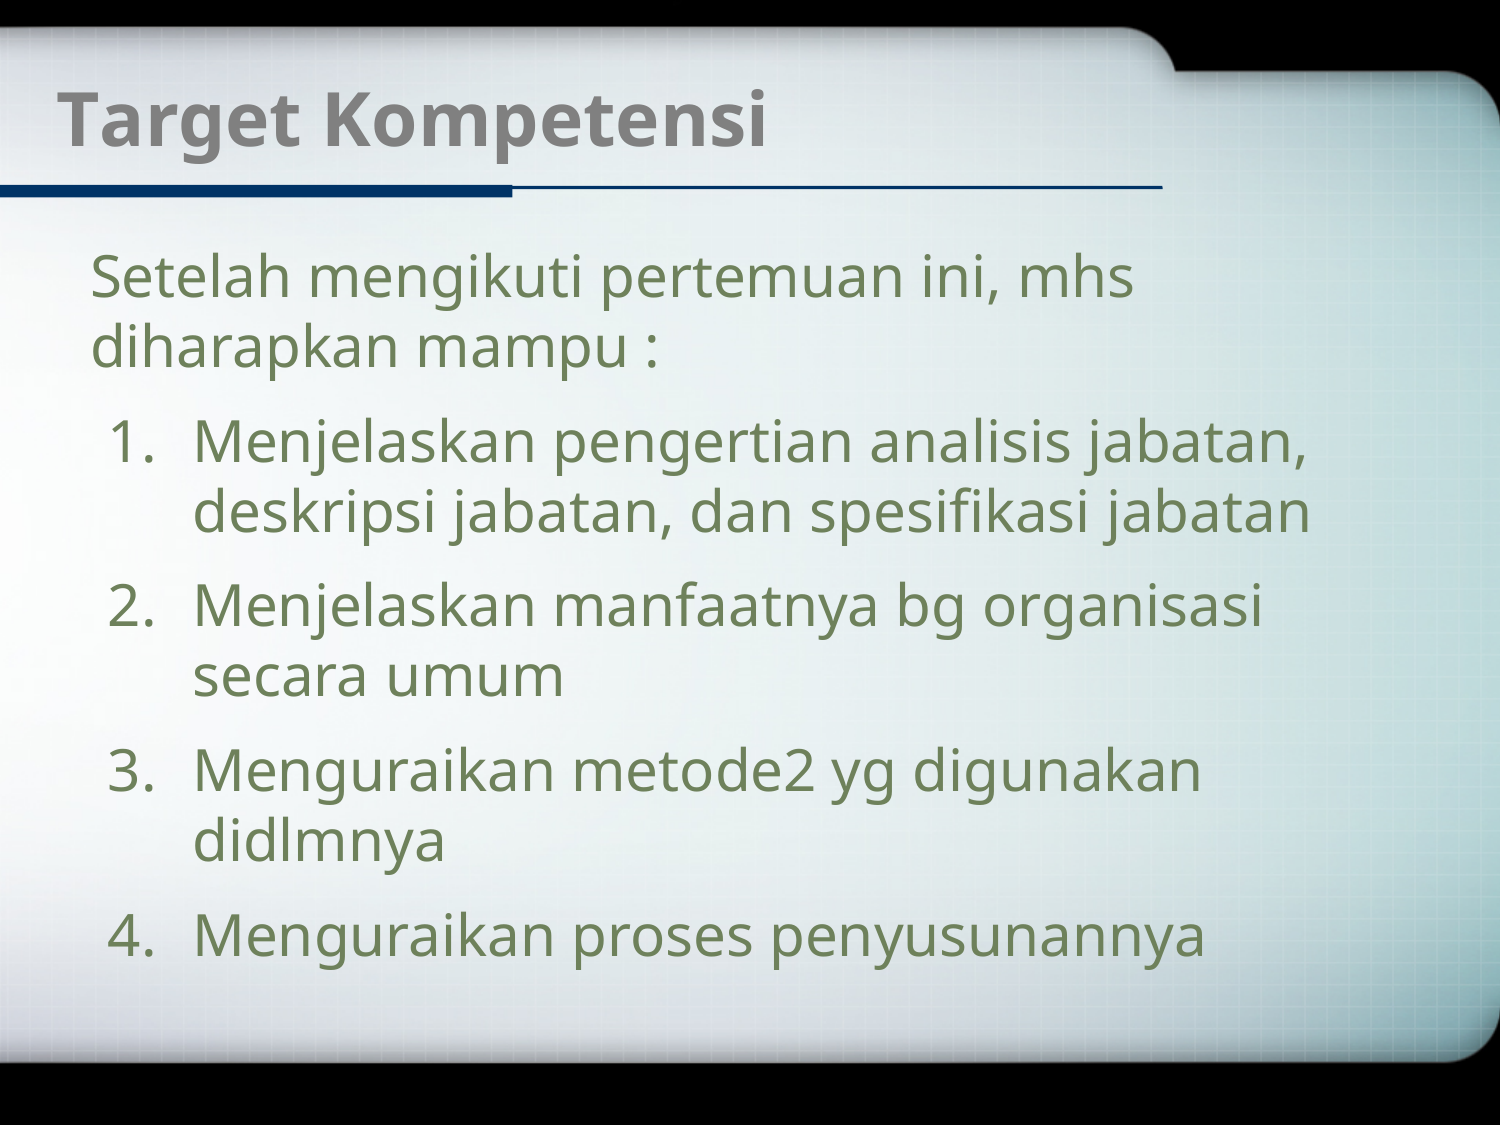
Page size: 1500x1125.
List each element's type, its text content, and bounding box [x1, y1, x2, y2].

title Target Kompetensi [41, 44, 1176, 188]
picture [0, 0, 1500, 1125]
list Setelah mengikuti pertemuan ini, mhs diharapkan mampu : Menjelaskan pengertian analisis jabatan, deskripsi jabatan, dan spesifikasi jabatan Menjelaskan manfaatnya bg organisasi secara umum Menguraikan metode2 yg digunakan didlmnya Menguraikan proses penyusunannya [74, 231, 1426, 1012]
